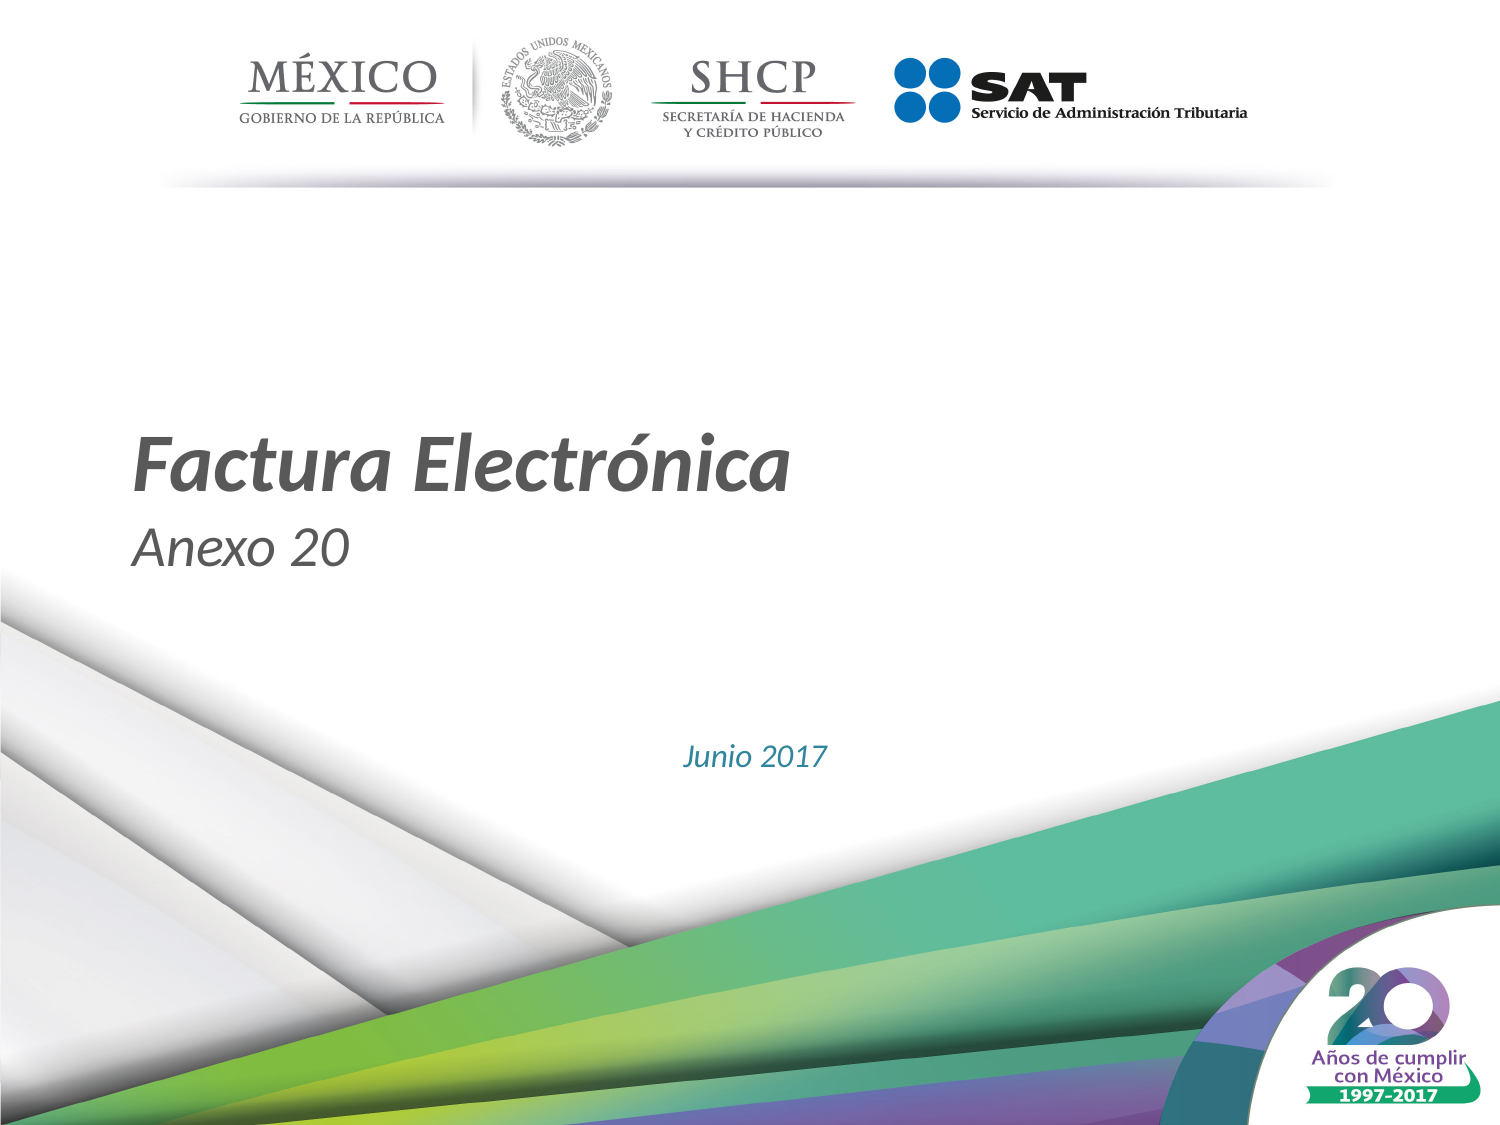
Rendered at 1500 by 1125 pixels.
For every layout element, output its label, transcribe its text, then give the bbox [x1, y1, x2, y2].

text_box Junio 2017 [575, 727, 936, 782]
picture [0, 0, 1500, 1125]
title Factura Electrónica Anexo 20 [117, 400, 1393, 486]
